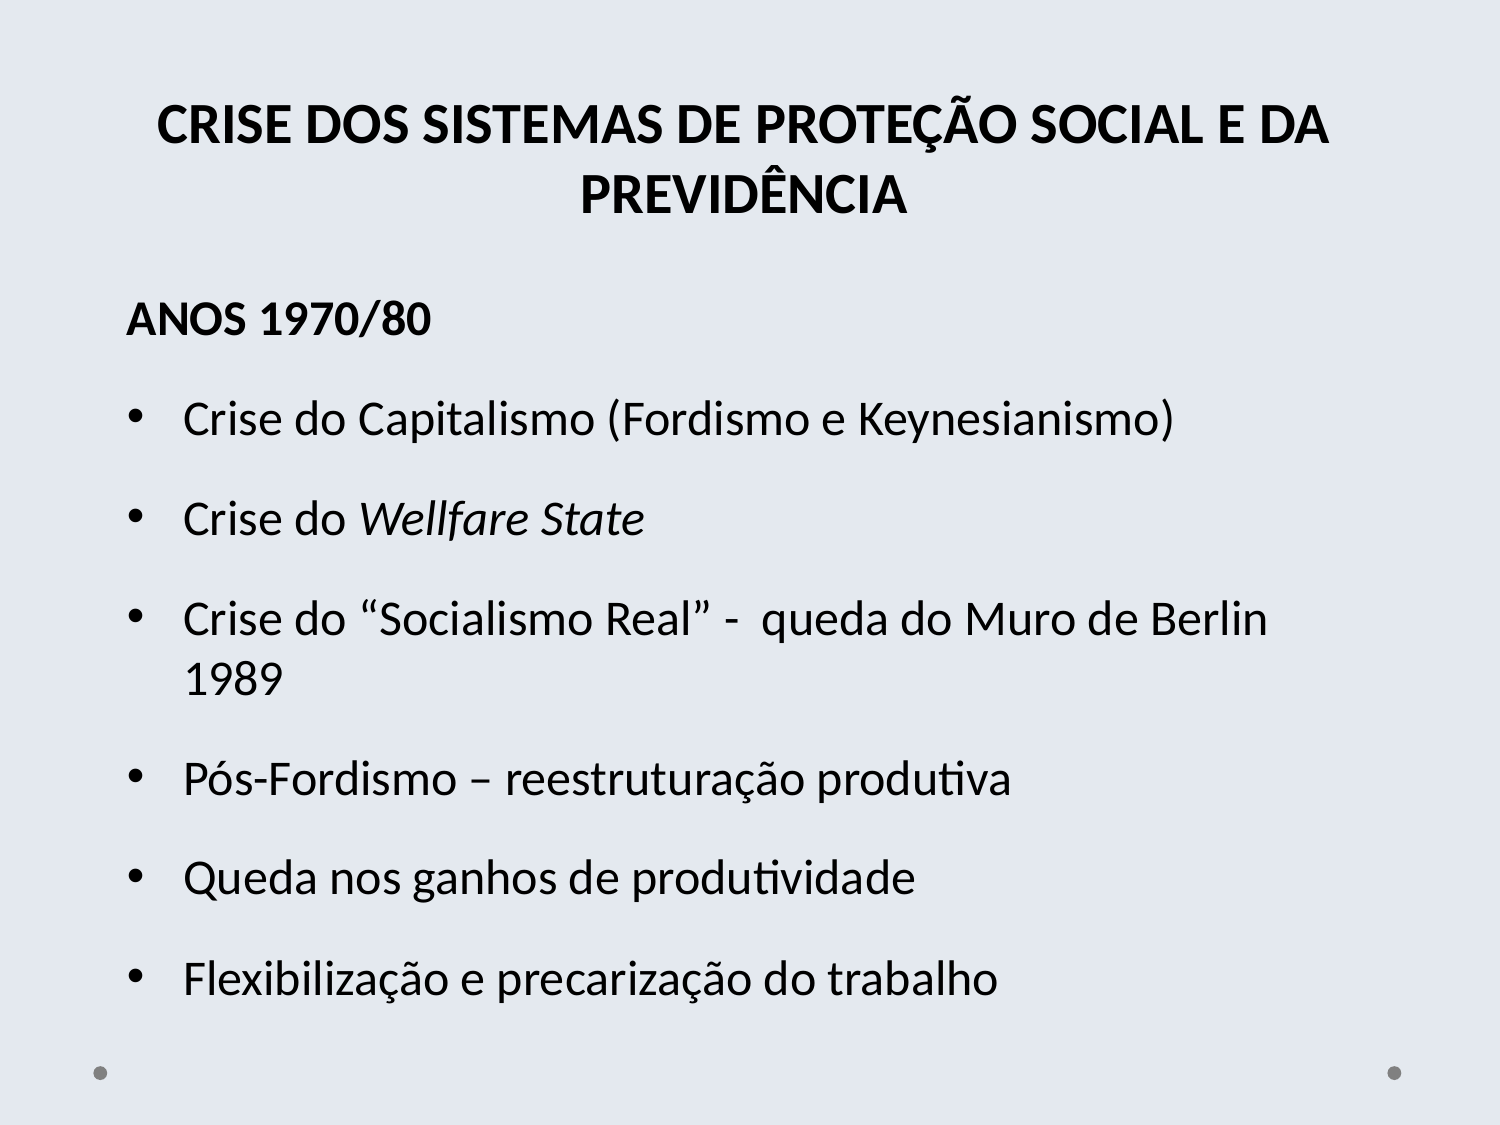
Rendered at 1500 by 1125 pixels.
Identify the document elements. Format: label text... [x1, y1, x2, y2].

text_box CRISE DOS SISTEMAS DE PROTEÇÃO SOCIAL E DA PREVIDÊNCIA ANOS 1970/80 Crise do Capitalismo (Fordismo e Keynesianismo) Crise do Wellfare State Crise do “Socialismo Real” - queda do Muro de Berlin 1989 Pós-Fordismo – reestruturação produtiva Queda nos ganhos de produtividade Flexibilização e precarização do trabalho [112, 78, 1376, 1053]
